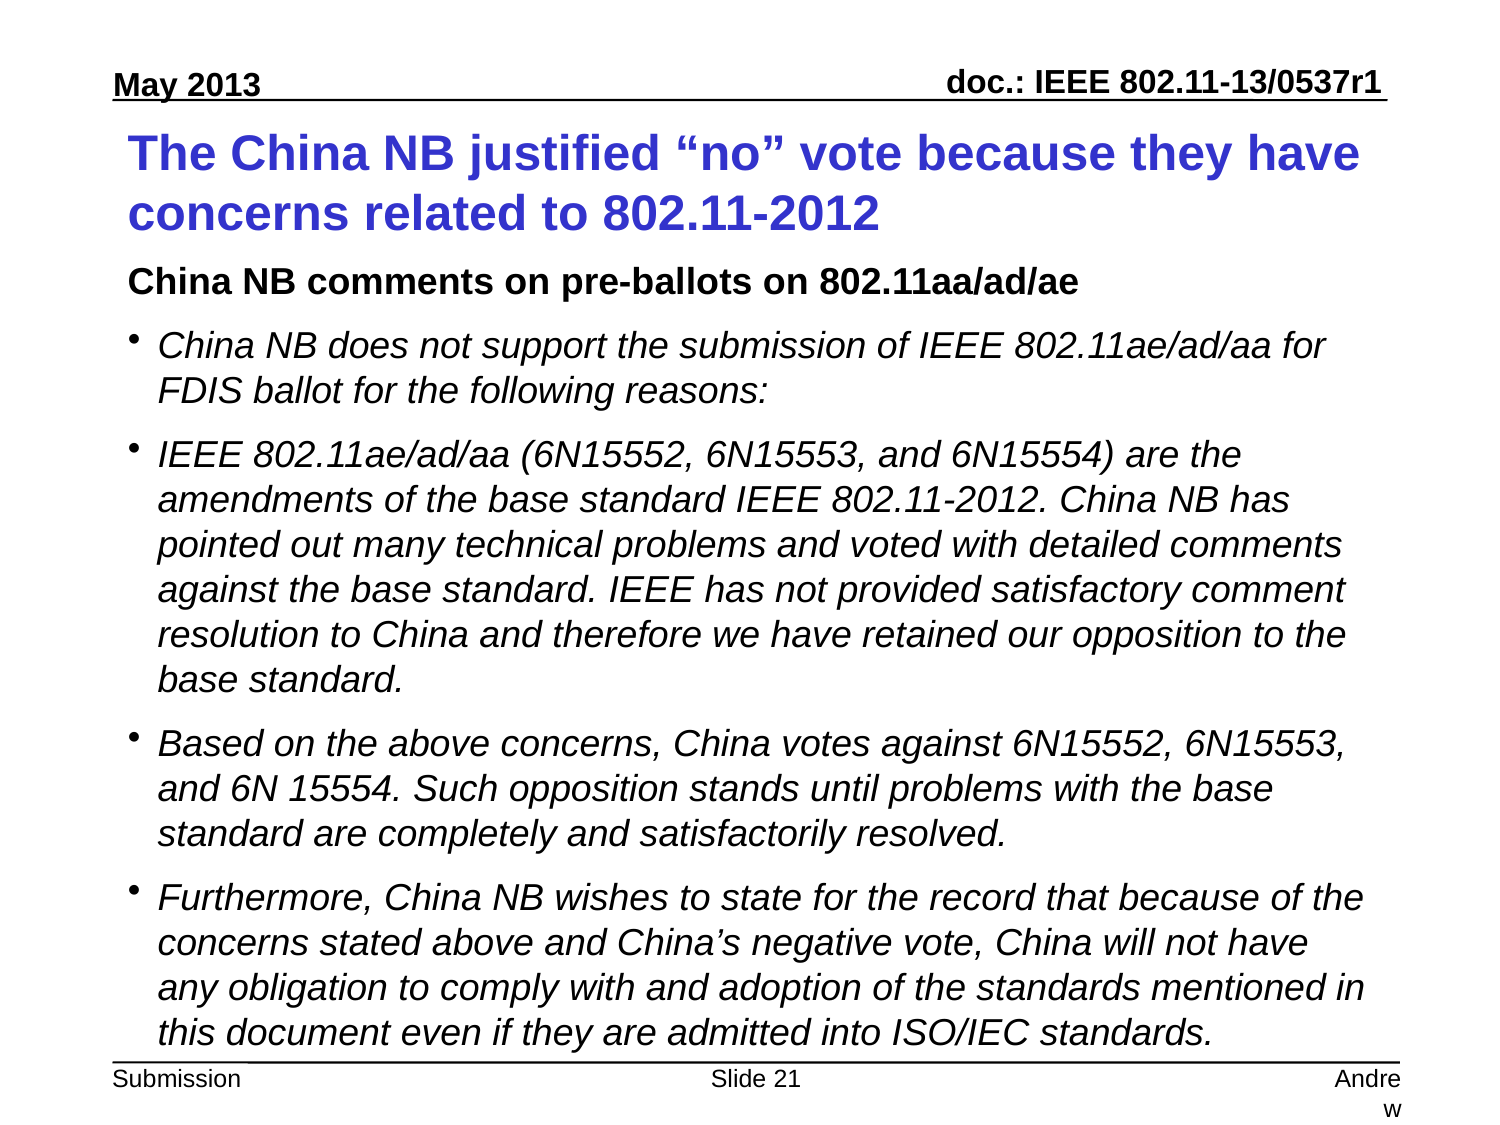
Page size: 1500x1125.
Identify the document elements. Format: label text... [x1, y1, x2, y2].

list China NB comments on pre-ballots on 802.11aa/ad/ae China NB does not support the submission of IEEE 802.11ae/ad/aa for FDIS ballot for the following reasons: IEEE 802.11ae/ad/aa (6N15552, 6N15553, and 6N15554) are the amendments of the base standard IEEE 802.11-2012. China NB has pointed out many technical problems and voted with detailed comments against the base standard. IEEE has not provided satisfactory comment resolution to China and therefore we have retained our opposition to the base standard. Based on the above concerns, China votes against 6N15552, 6N15553, and 6N 15554. Such opposition stands until problems with the base standard are completely and satisfactorily resolved. Furthermore, China NB wishes to state for the record that because of the concerns stated above and China’s negative vote, China will not have any obligation to comply with and adoption of the standards mentioned in this document even if they are admitted into ISO/IEC standards. [112, 249, 1388, 925]
slide_number Slide 21 [709, 1061, 803, 1093]
title The China NB justified “no” vote because they have concerns related to 802.11-2012 [112, 112, 1388, 249]
footer Andrew Myles, Cisco [1320, 1061, 1402, 1093]
